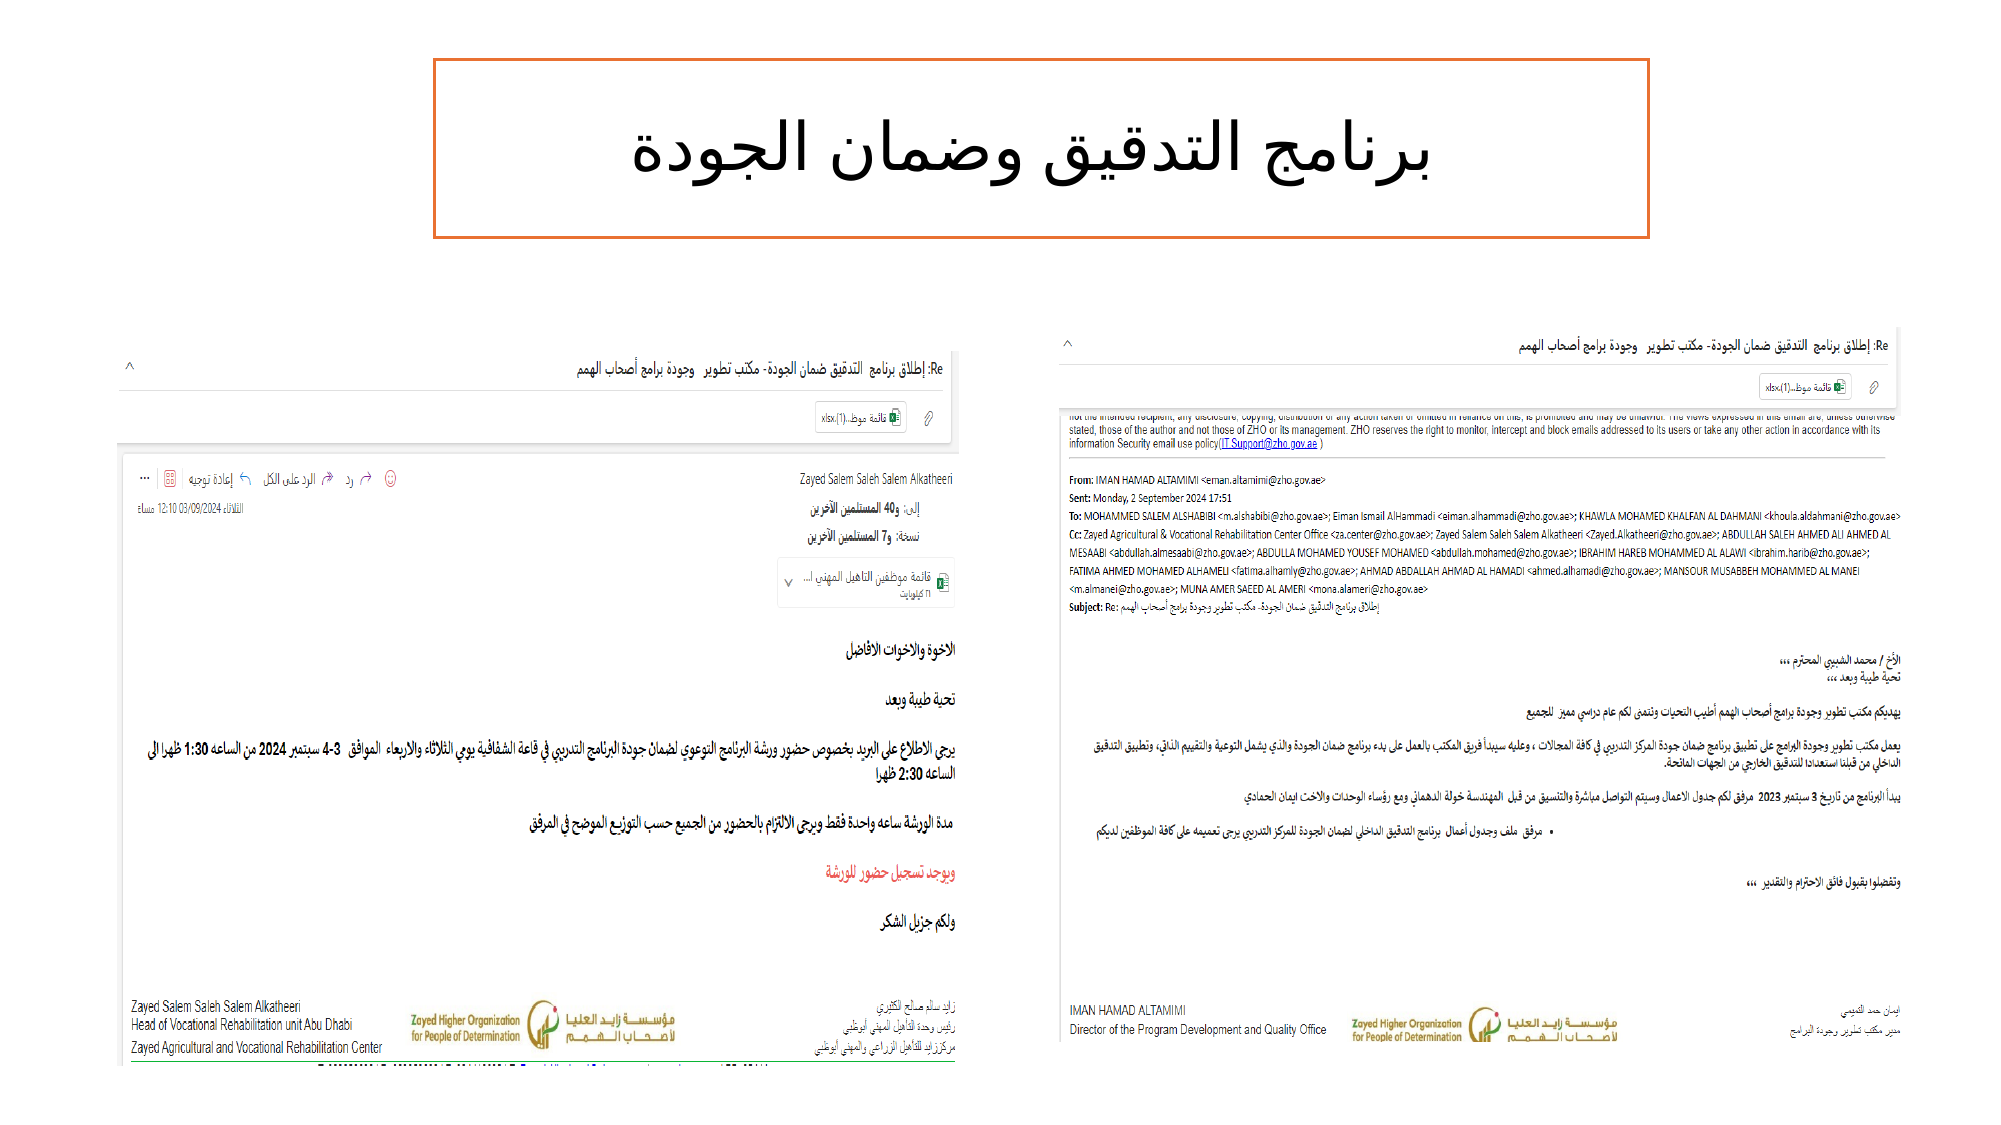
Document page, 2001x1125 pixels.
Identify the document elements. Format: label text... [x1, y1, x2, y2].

title برنامج التدقيق وضمان الجودة [433, 58, 1650, 239]
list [1058, 327, 1901, 1042]
picture [116, 350, 959, 1066]
